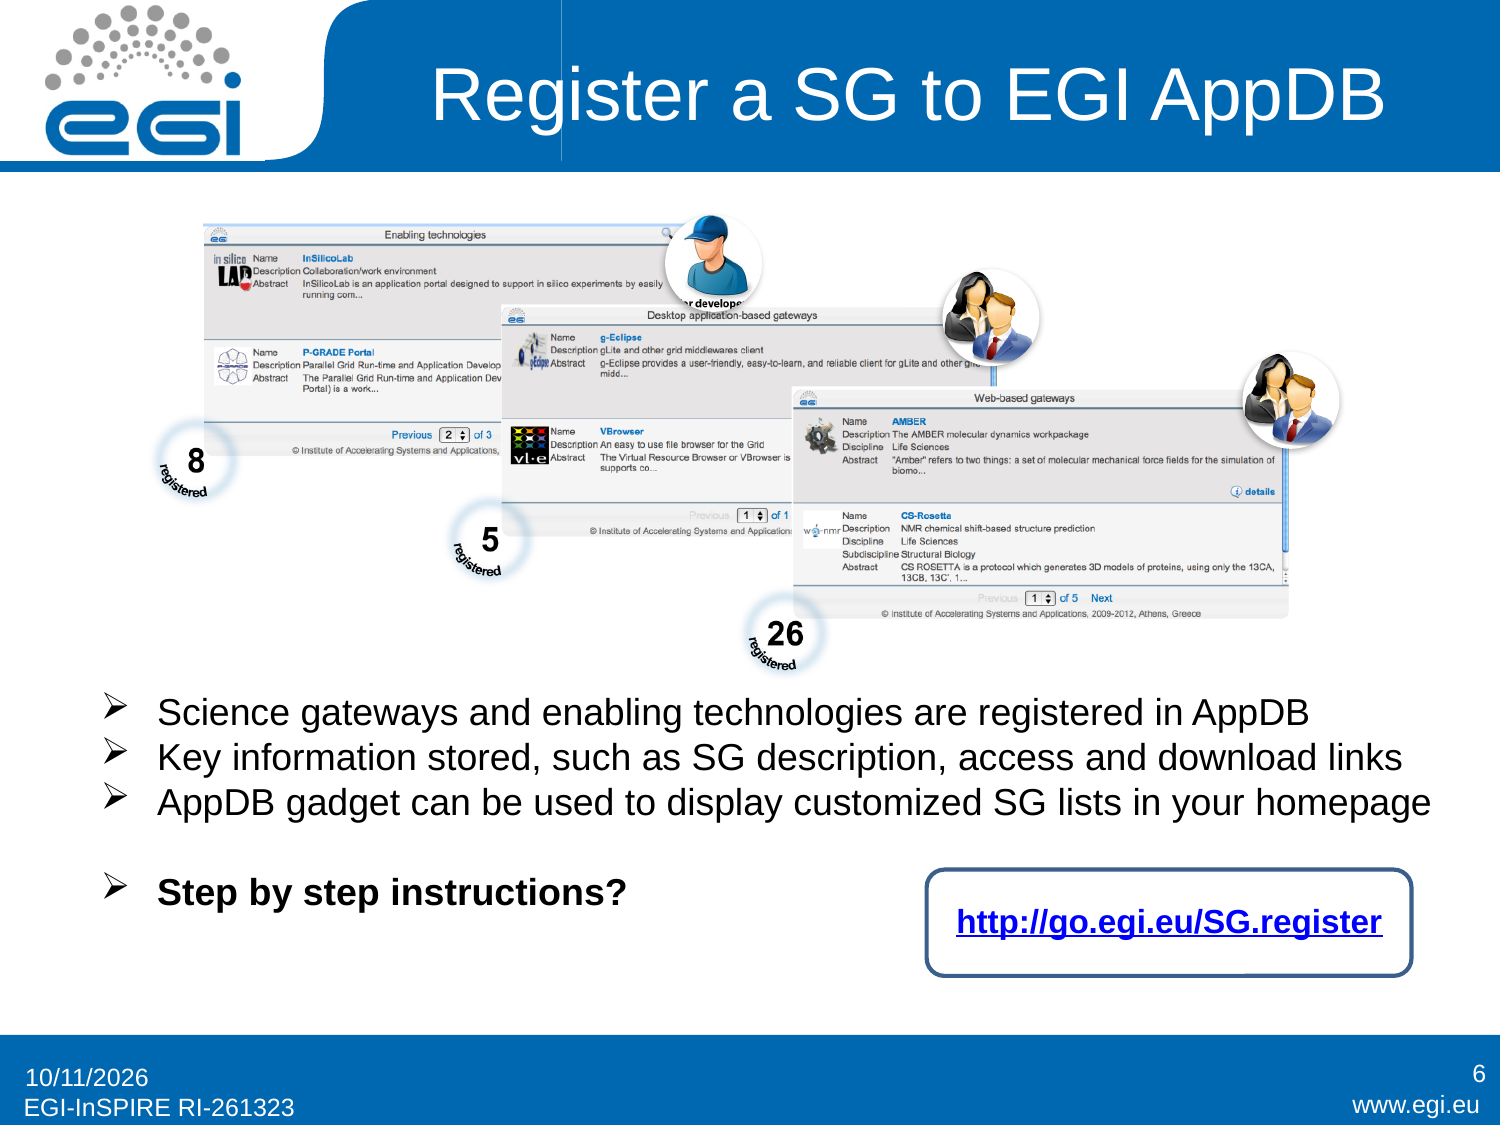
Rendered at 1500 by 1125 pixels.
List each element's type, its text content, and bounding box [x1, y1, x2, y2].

picture [442, 491, 538, 587]
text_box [926, 869, 1412, 977]
slide_number 6 [1151, 1042, 1500, 1103]
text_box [201, 219, 1389, 619]
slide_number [10, 1046, 361, 1106]
picture [148, 412, 244, 508]
title Register a SG to EGI AppDB [348, 19, 1471, 161]
text_box Science gateways and enabling technologies are registered in AppDB Key information stored, such as SG description, access and download links AppDB gadget can be used to display customized SG lists in your homepage Step by step instructions? [76, 680, 1500, 921]
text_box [616, 197, 811, 330]
picture [737, 585, 833, 681]
picture [0, 0, 265, 161]
